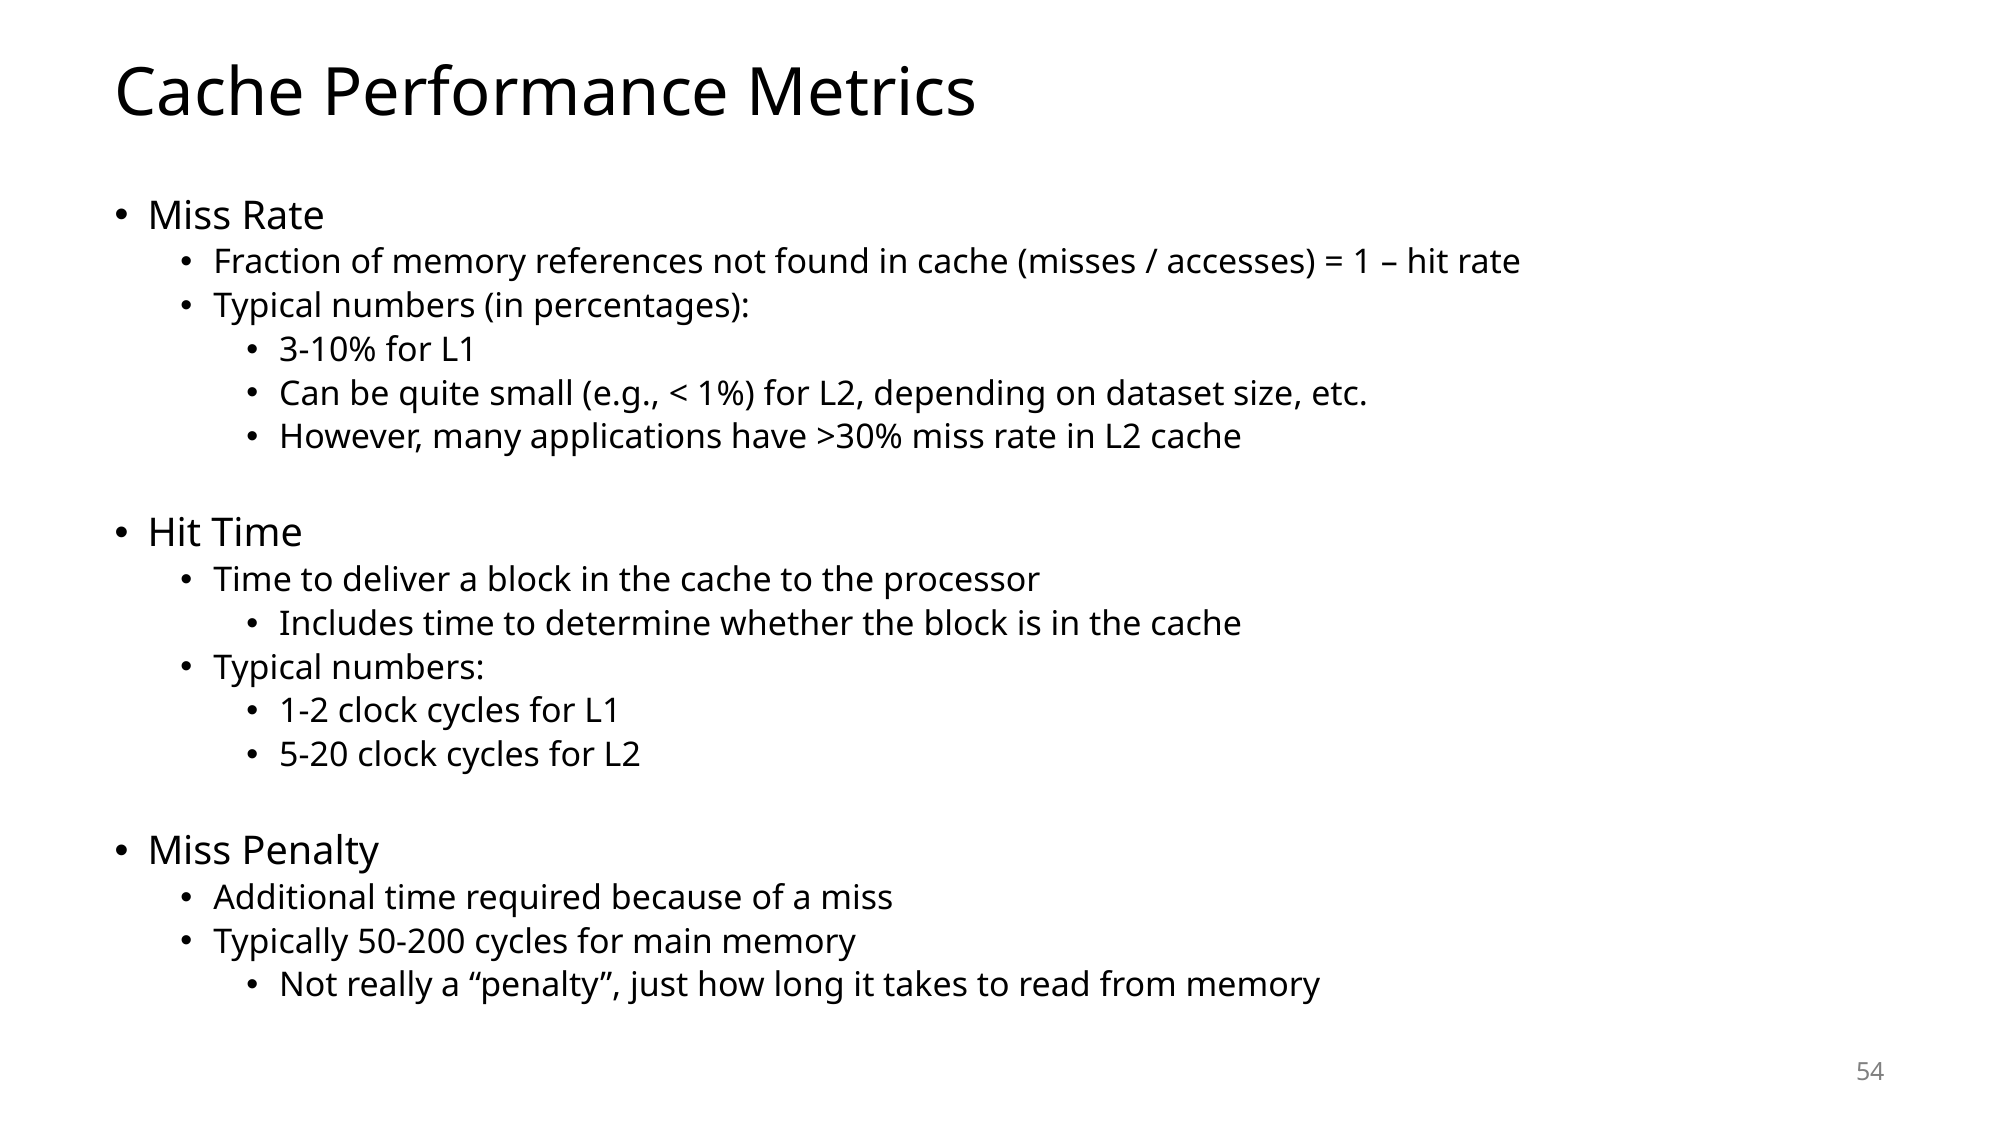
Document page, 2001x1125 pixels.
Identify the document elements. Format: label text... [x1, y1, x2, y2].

list Miss Rate Fraction of memory references not found in cache (misses / accesses) = 1 – hit rate Typical numbers (in percentages): 3-10% for L1 Can be quite small (e.g., < 1%) for L2, depending on dataset size, etc. However, many applications have >30% miss rate in L2 cache Hit Time Time to deliver a block in the cache to the processor Includes time to determine whether the block is in the cache Typical numbers: 1-2 clock cycles for L1 5-20 clock cycles for L2 Miss Penalty Additional time required because of a miss Typically 50-200 cycles for main memory Not really a “penalty”, just how long it takes to read from memory [99, 187, 1900, 1013]
slide_number 54 [1749, 1042, 1900, 1103]
title Cache Performance Metrics [99, 37, 1900, 150]
